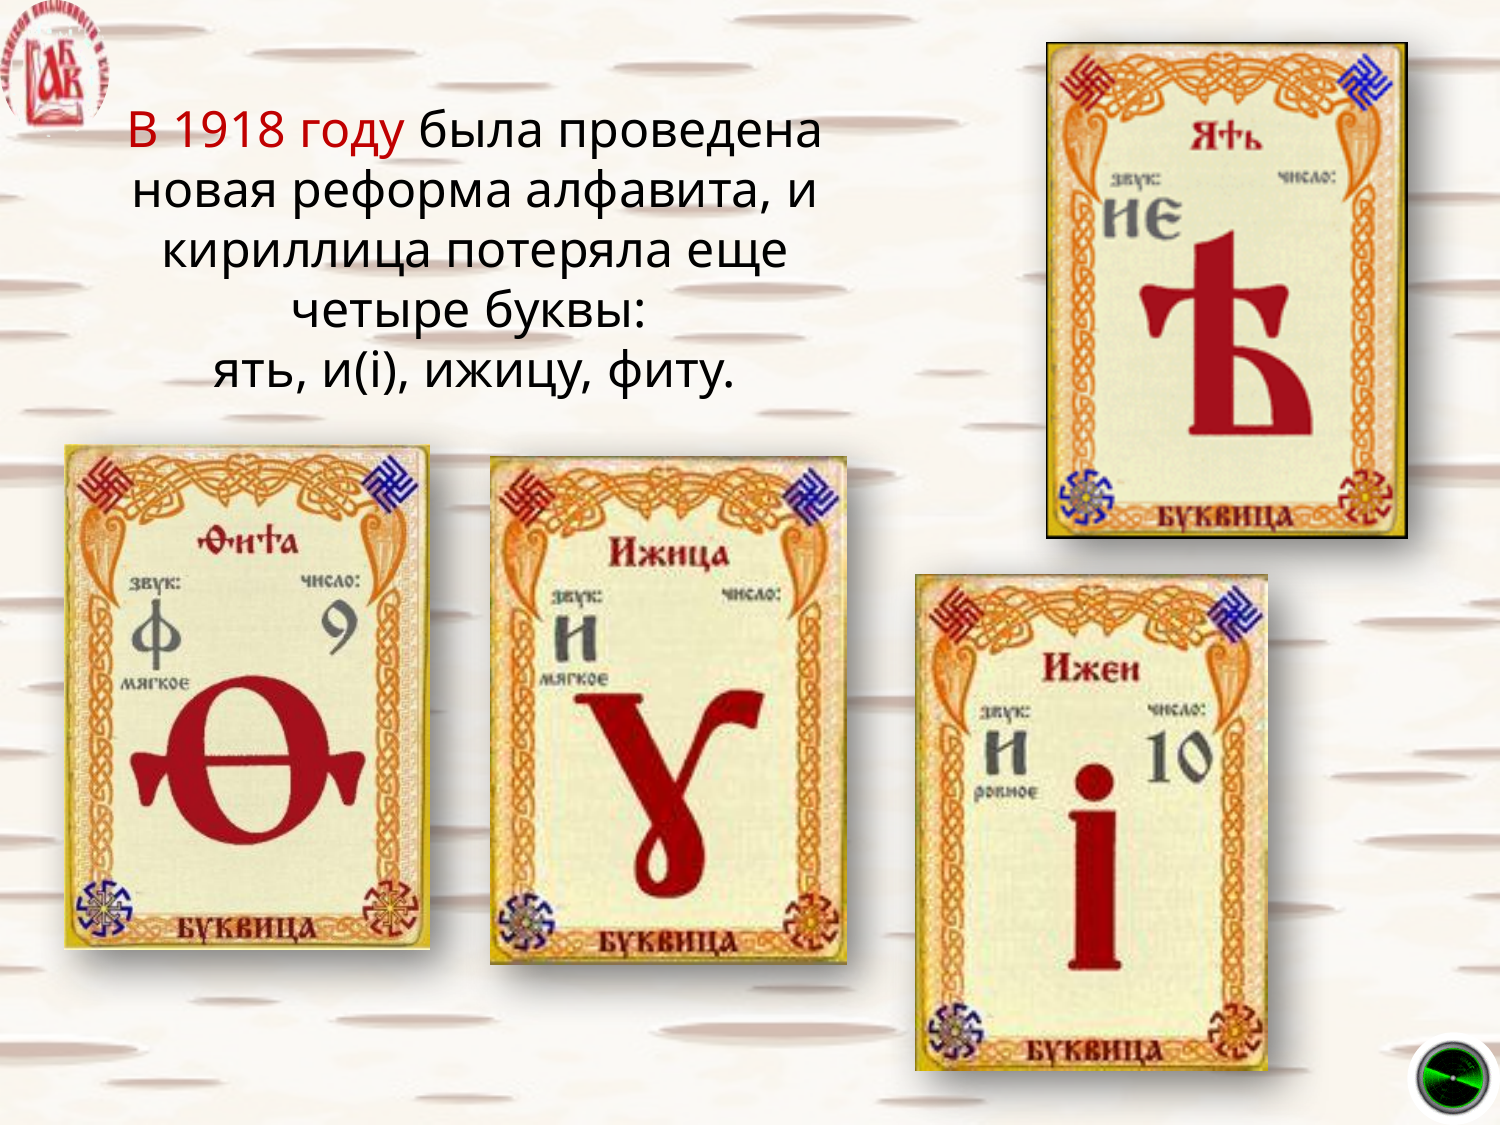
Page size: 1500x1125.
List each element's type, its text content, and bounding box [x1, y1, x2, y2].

text_box В 1918 году была проведена новая реформа алфавита, и кириллица потеряла еще четыре буквы: ять, и(i), ижицу, фиту. [100, 89, 851, 405]
picture [0, 0, 110, 138]
picture [1407, 1032, 1500, 1125]
picture [64, 444, 431, 951]
picture [915, 574, 1268, 1071]
picture [1046, 42, 1408, 540]
picture [489, 455, 847, 965]
